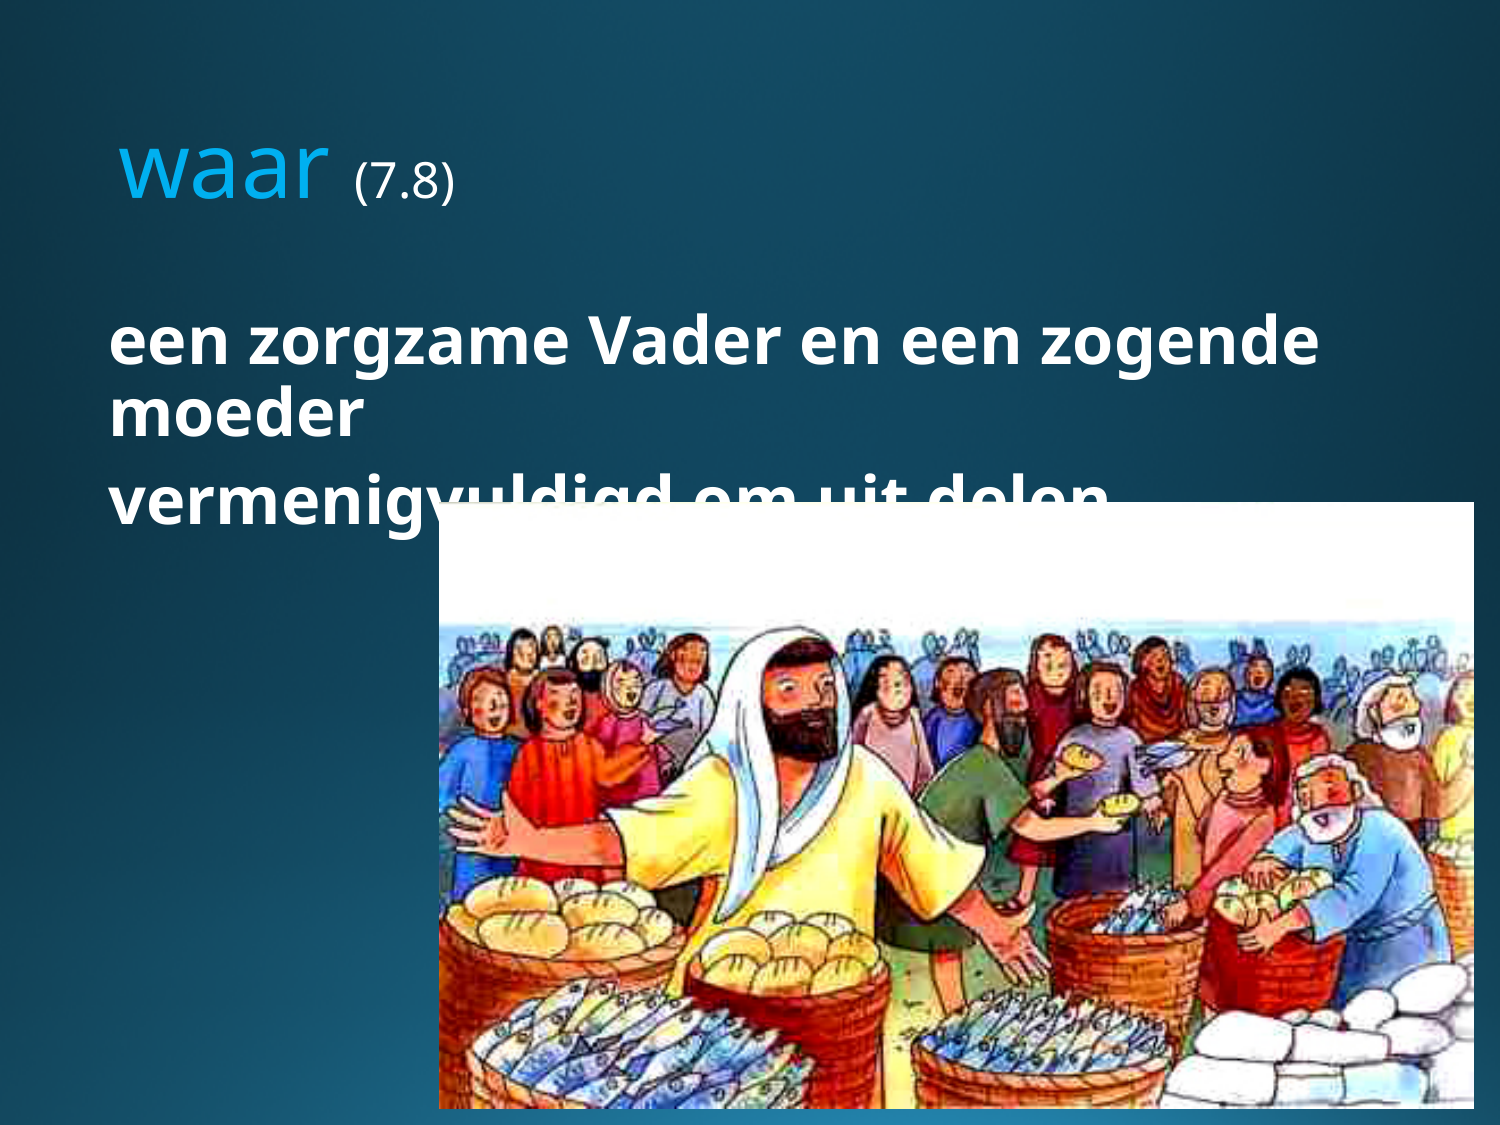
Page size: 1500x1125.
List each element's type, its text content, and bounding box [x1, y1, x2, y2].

list een zorgzame Vader en een zogende moeder vermenigvuldigd om uit delen [93, 299, 1412, 1014]
picture [0, 0, 1500, 1125]
title waar (7.8) [103, 59, 1397, 278]
